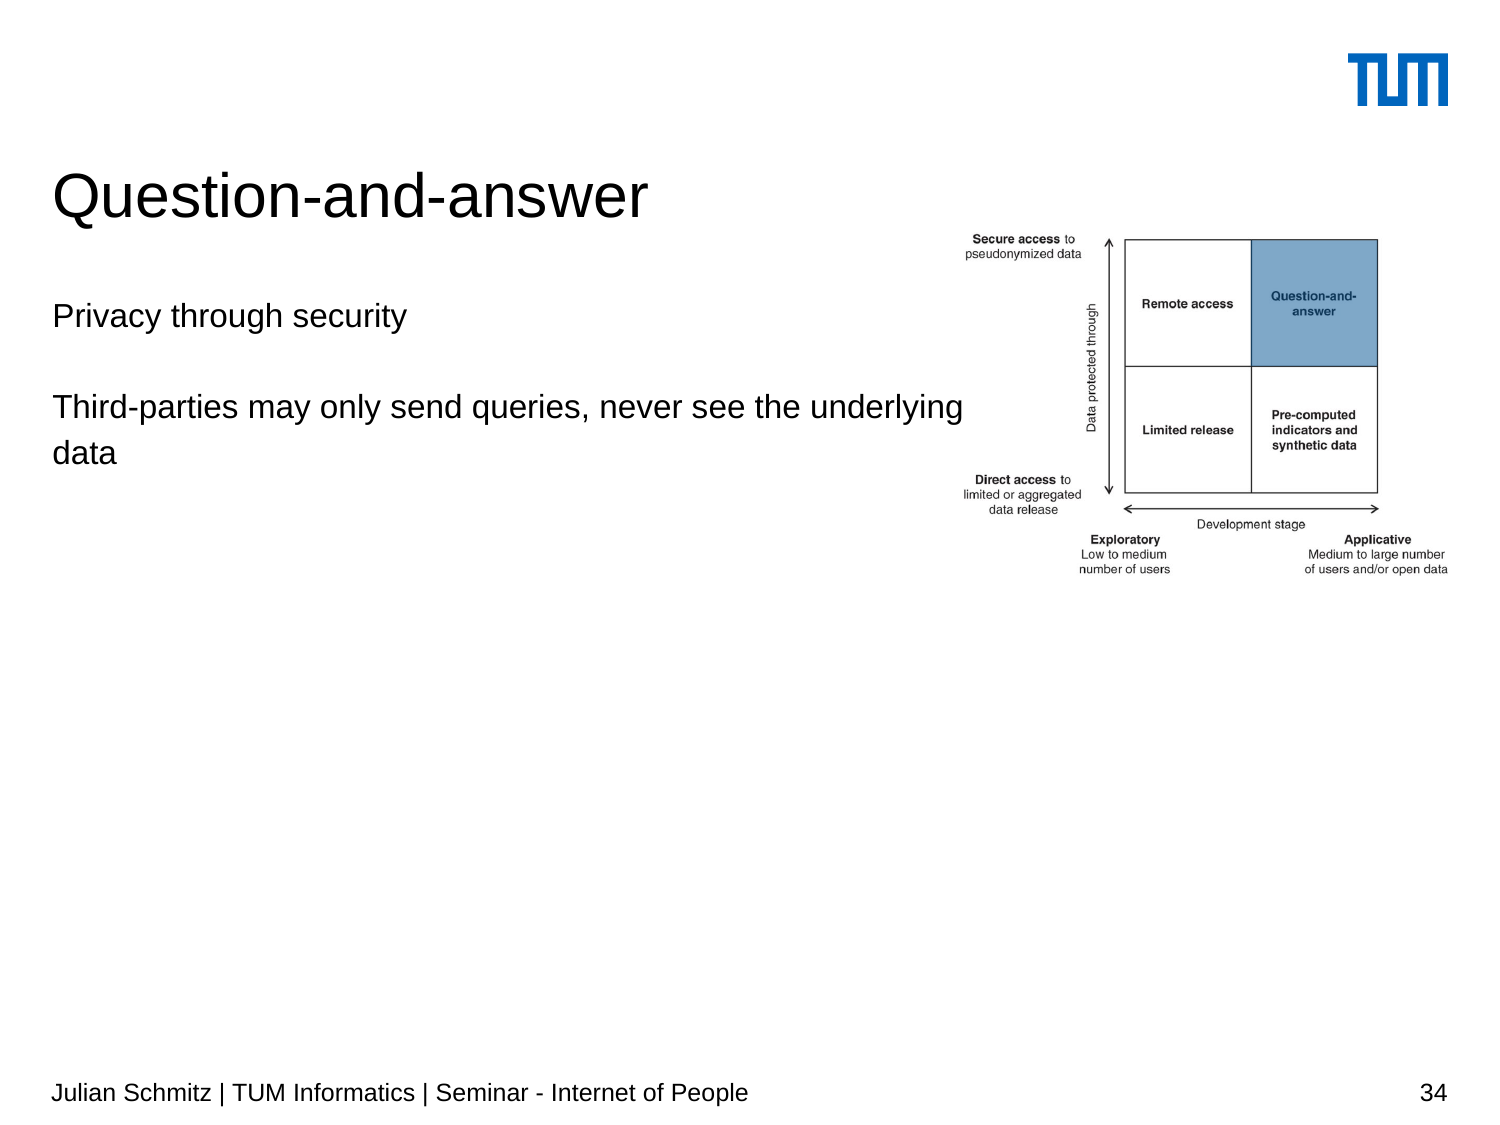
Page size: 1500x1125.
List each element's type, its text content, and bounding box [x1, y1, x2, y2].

slide_number 34 [1112, 1061, 1448, 1122]
title Question-and-answer [52, 162, 1449, 231]
footer Julian Schmitz | TUM Informatics | Seminar - Internet of People [51, 1061, 1112, 1122]
list Privacy through security Third-parties may only send queries, never see the underlying data [52, 288, 1449, 1061]
picture [962, 232, 1448, 576]
